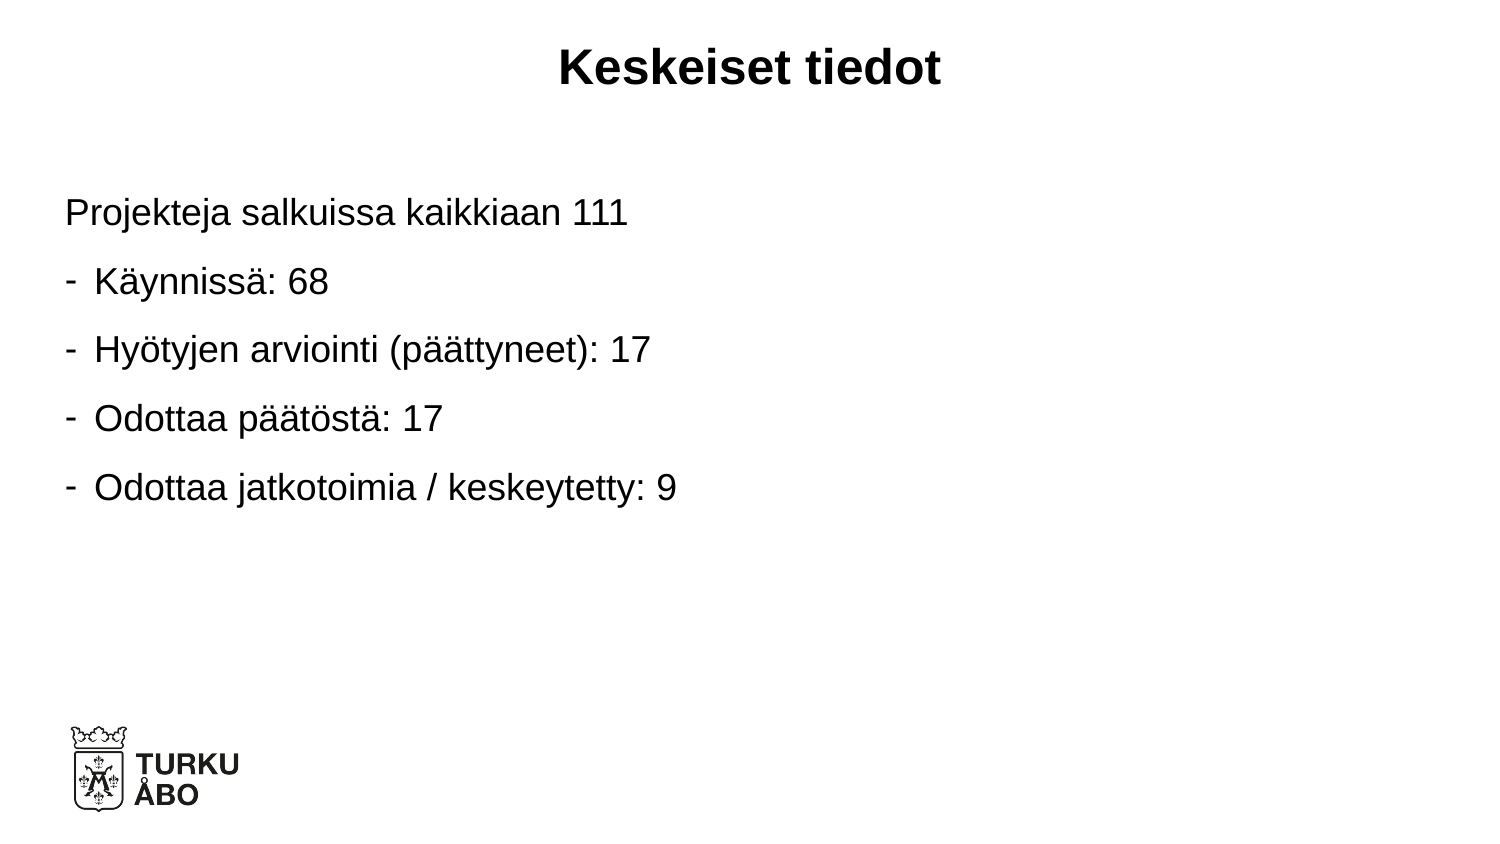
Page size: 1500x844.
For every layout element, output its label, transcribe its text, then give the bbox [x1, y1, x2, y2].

list Projekteja salkuissa kaikkiaan 111 Käynnissä: 68 Hyötyjen arviointi (päättyneet): 17 Odottaa päätöstä: 17 Odottaa jatkotoimia / keskeytetty: 9 [49, 181, 1357, 681]
text_box Keskeiset tiedot [0, 26, 1500, 102]
picture [70, 725, 239, 813]
